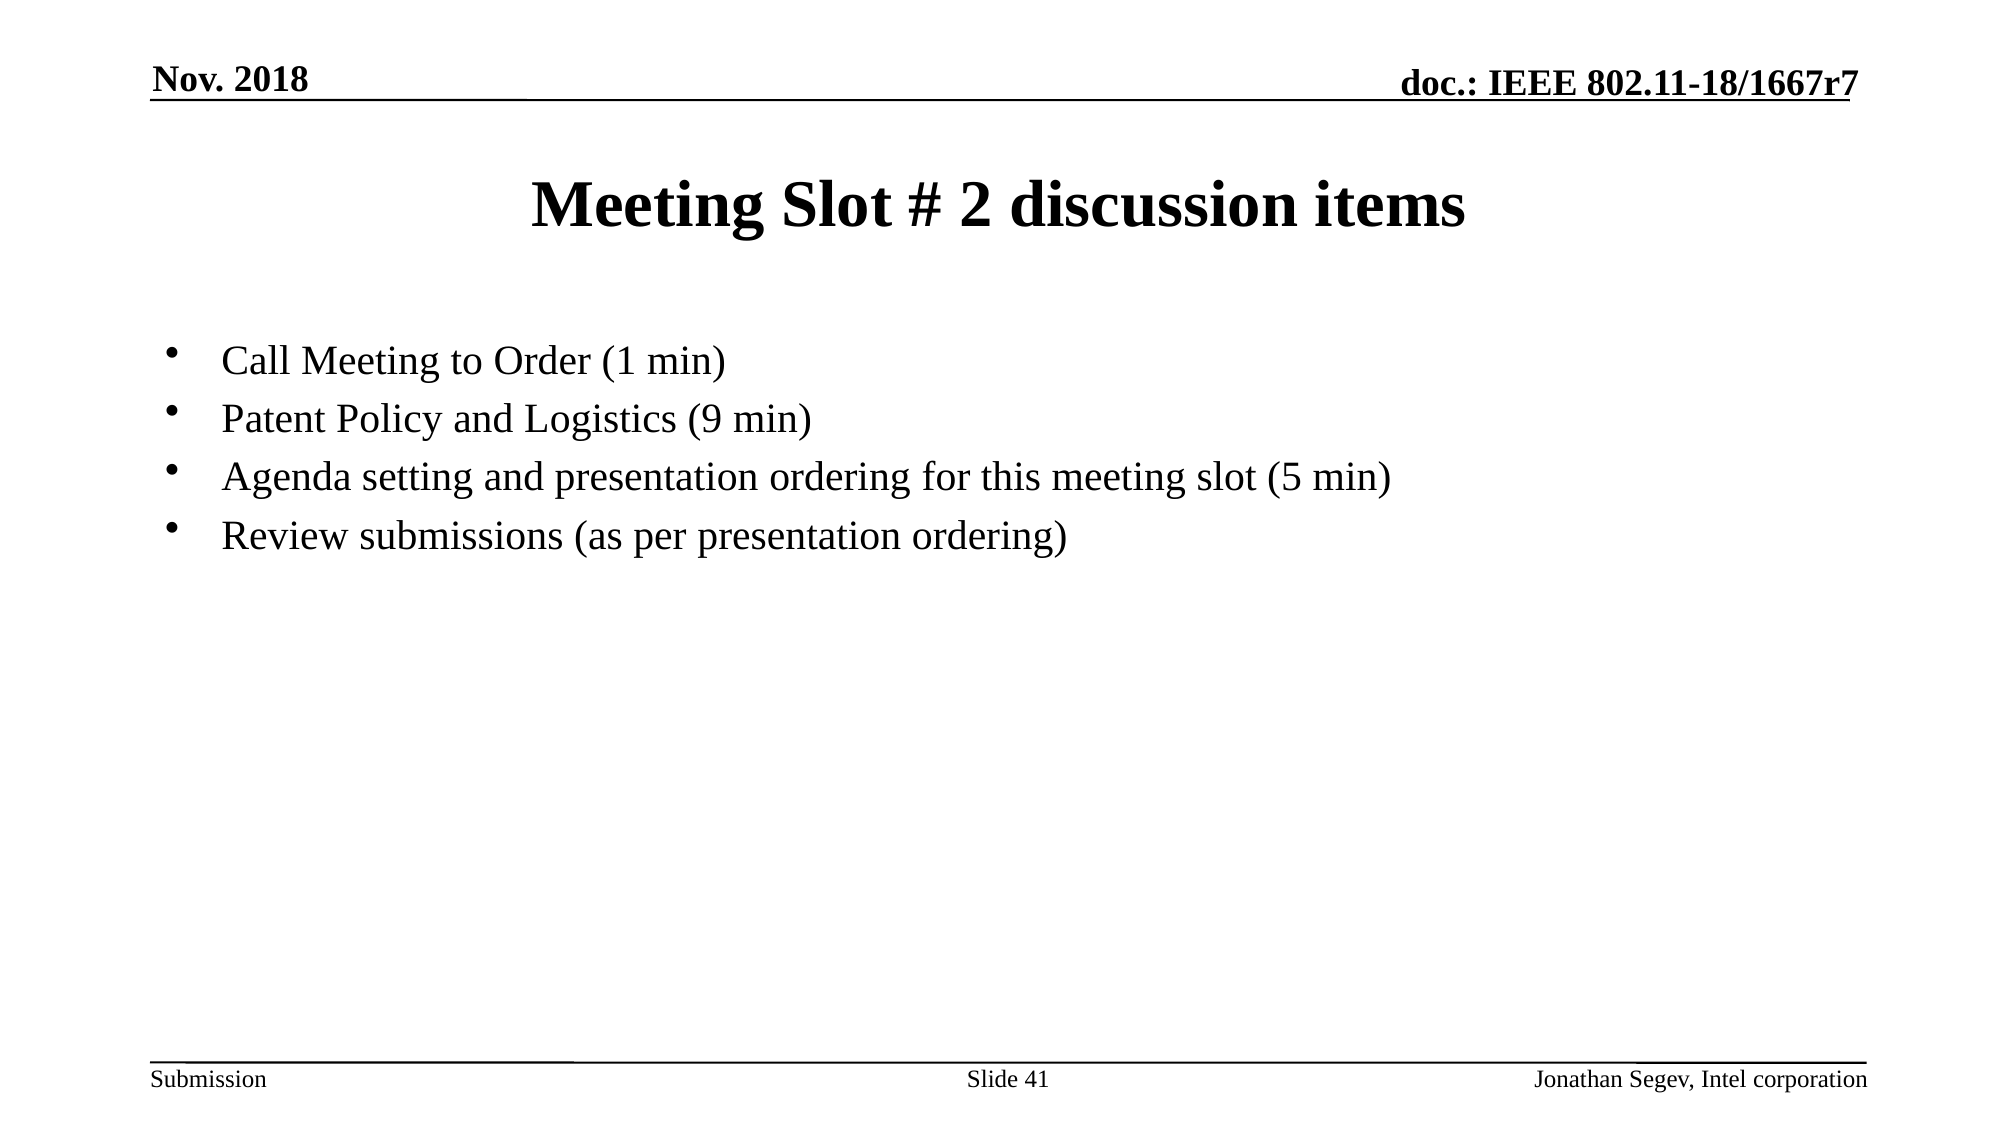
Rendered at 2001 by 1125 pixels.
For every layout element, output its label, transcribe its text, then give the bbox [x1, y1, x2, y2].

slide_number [152, 54, 563, 100]
footer Jonathan Segev, Intel corporation [1171, 1061, 1869, 1093]
title Meeting Slot # 2 discussion items [149, 112, 1850, 288]
list Call Meeting to Order (1 min) Patent Policy and Logistics (9 min) Agenda setting and presentation ordering for this meeting slot (5 min) Review submissions (as per presentation ordering) [149, 324, 1850, 1000]
slide_number Slide 41 [950, 1061, 1067, 1123]
